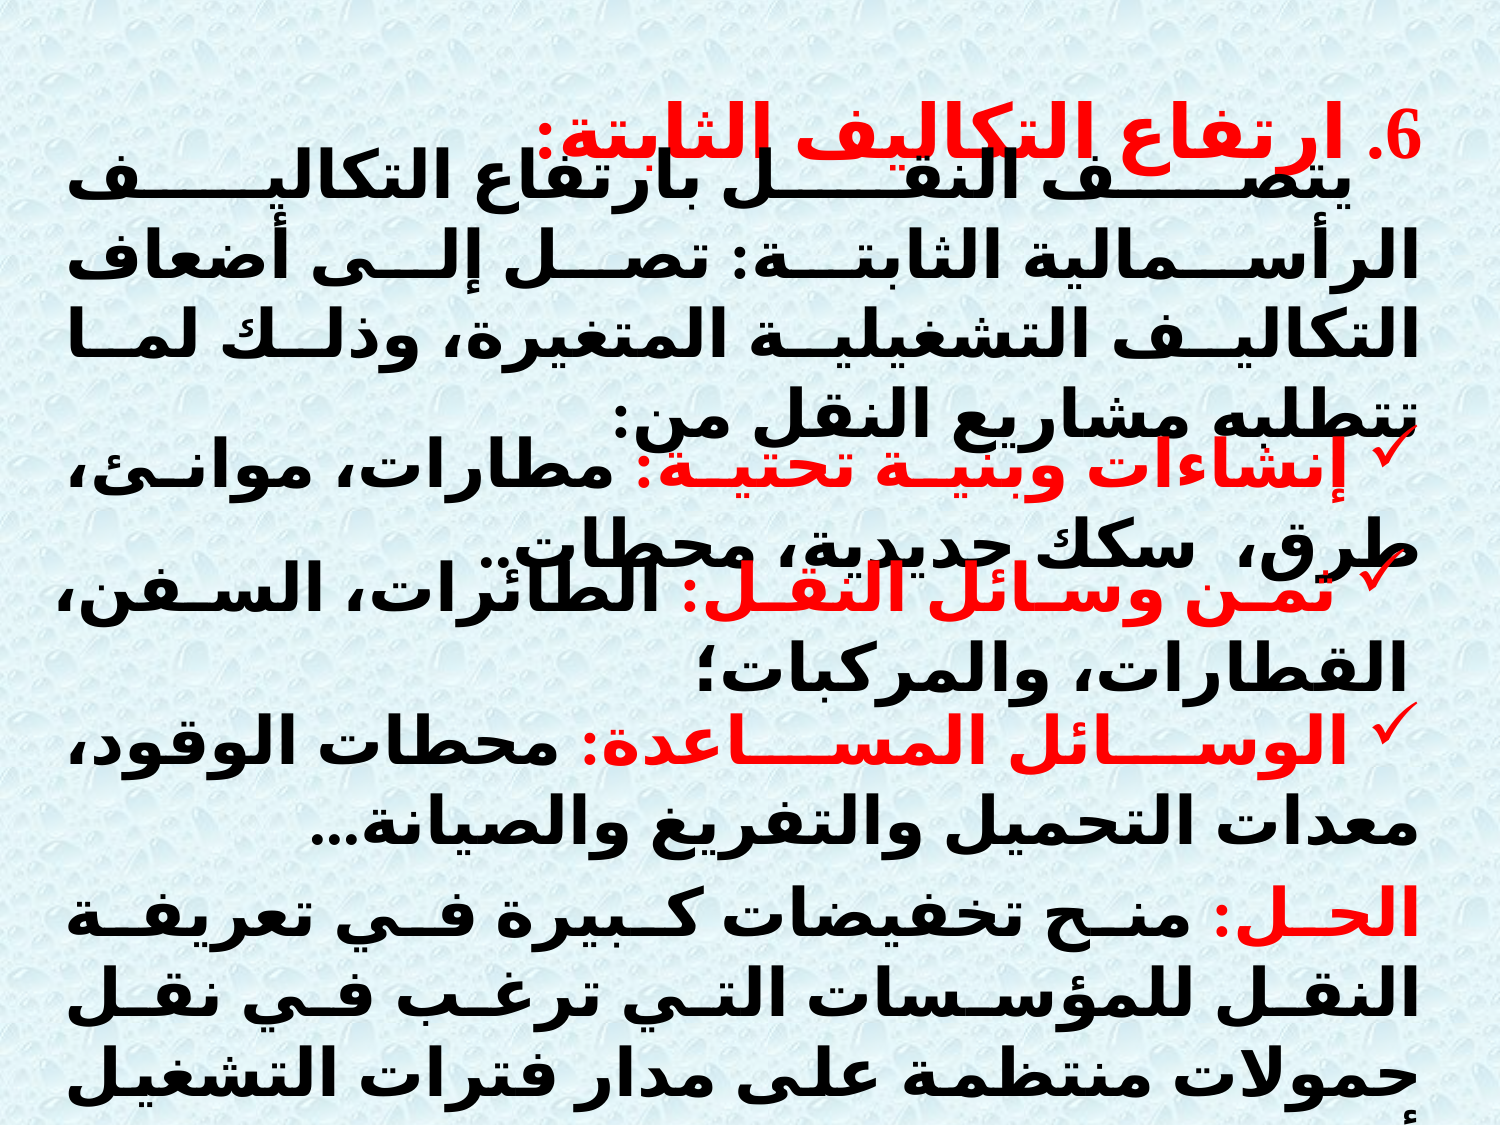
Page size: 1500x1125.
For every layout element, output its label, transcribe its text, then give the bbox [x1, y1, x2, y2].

text_box الوسائل المساعدة: محطات الوقود، معدات التحميل والتفريغ والصيانة... [50, 690, 1438, 862]
text_box يتصف النقل بارتفاع التكاليف الرأسمالية الثابتة: تصل إلى أضعاف التكاليف التشغيلية المتغيرة، وذلك لما تتطلبه مشاريع النقل من: [50, 123, 1438, 413]
text_box 6. ارتفاع التكاليف الثابتة: [50, 75, 1438, 123]
text_box ثمن وسائل النقل: الطائرات، السفن، القطارات، والمركبات؛ [37, 537, 1425, 713]
text_box الحل: منح تخفيضات كبيرة في تعريفة النقل للمؤسسات التي ترغب في نقل حمولات منتظمة على مدار فترات التشغيل أو اتجاهات النقل( مثل سكة الحديد). [50, 862, 1438, 1125]
text_box إنشاءات وبنية تحتية: مطارات، موانئ، طرق، سكك حديدية، محطات.. [50, 413, 1438, 589]
